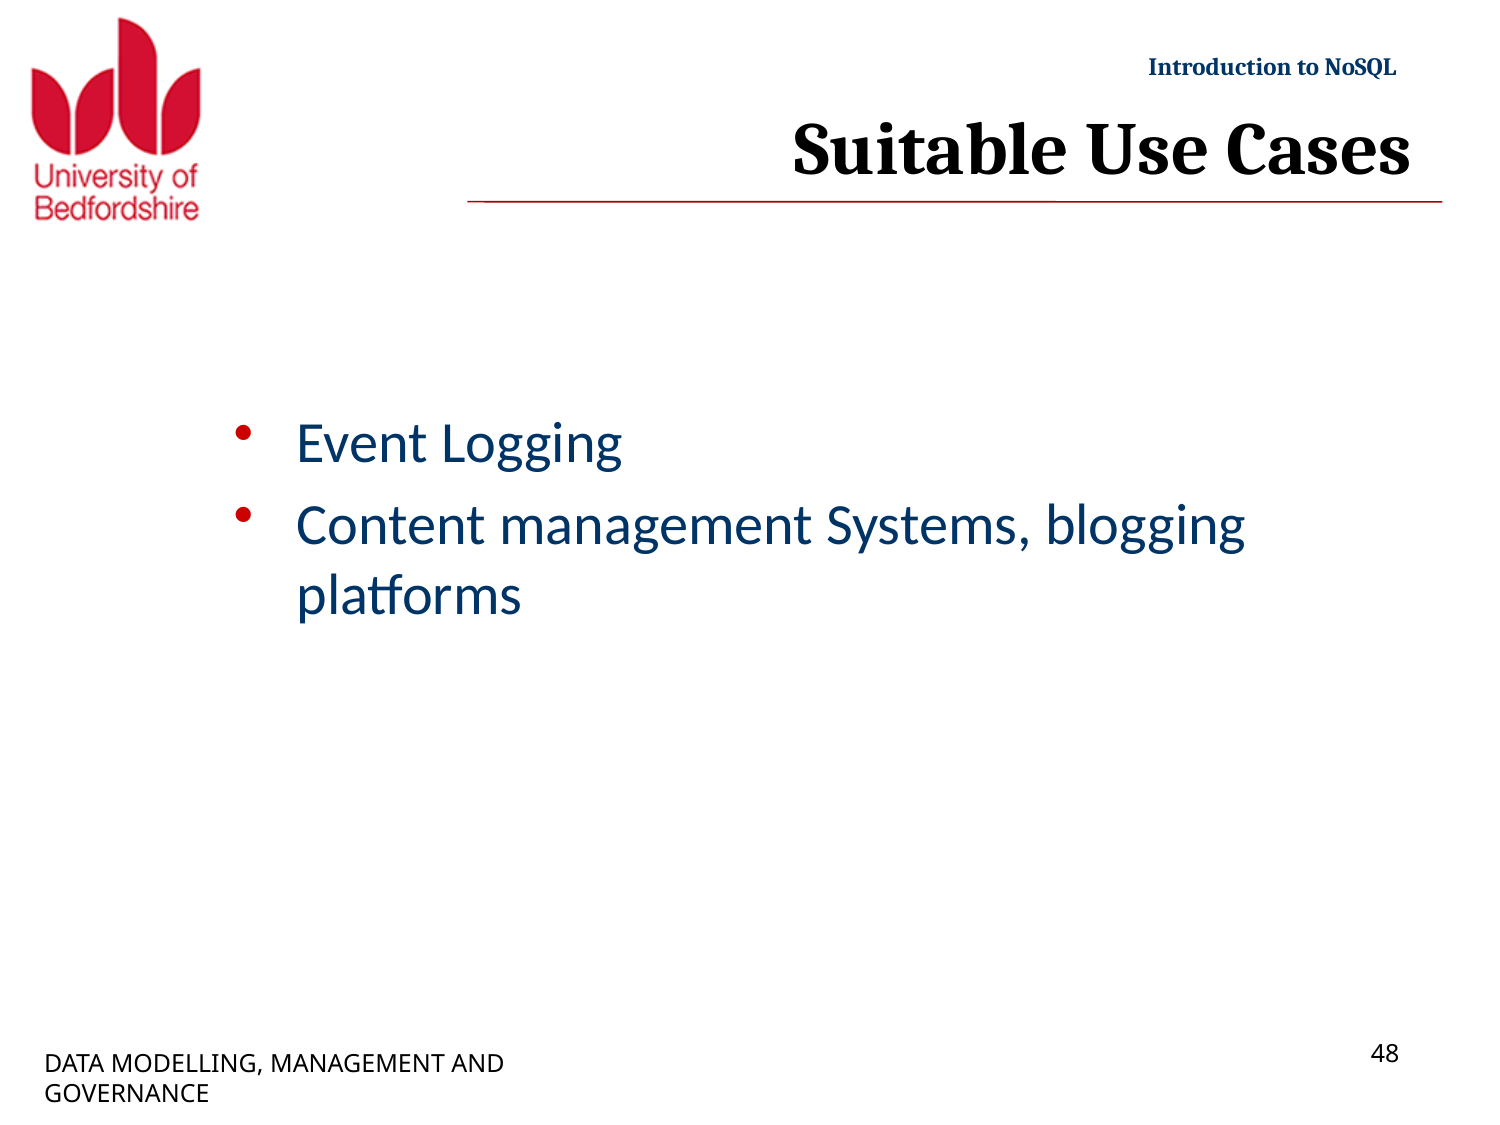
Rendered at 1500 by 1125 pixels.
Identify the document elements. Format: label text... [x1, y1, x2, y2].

title Suitable Use Cases [277, 88, 1428, 201]
list Event Logging Content management Systems, blogging platforms [218, 397, 1400, 941]
picture [0, 0, 237, 236]
